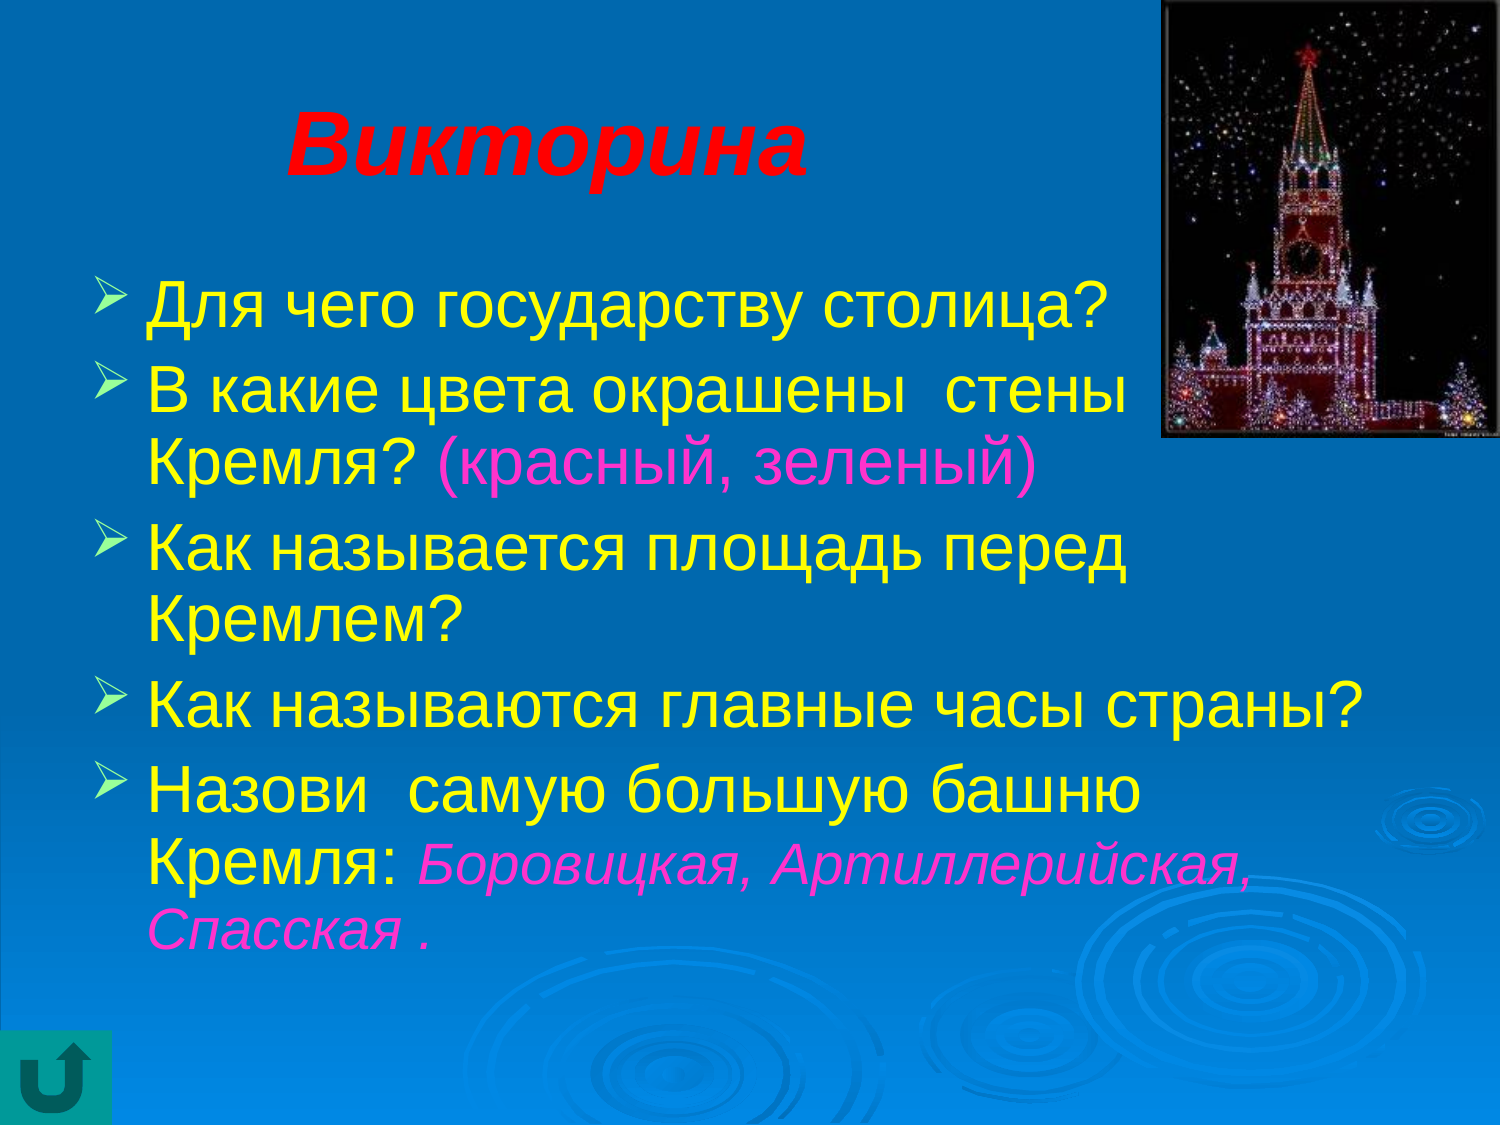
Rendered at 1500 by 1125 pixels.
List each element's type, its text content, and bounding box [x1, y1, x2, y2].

list Для чего государству столица? В какие цвета окрашены стены Кремля? (красный, зеленый) Как называется площадь перед Кремлем? Как называются главные часы страны? Назови самую большую башню Кремля: Боровицкая, Артиллерийская, Спасская . [74, 262, 1426, 1006]
picture [1161, 0, 1500, 438]
title Викторина [74, 45, 1022, 233]
text_box [0, 1030, 112, 1125]
